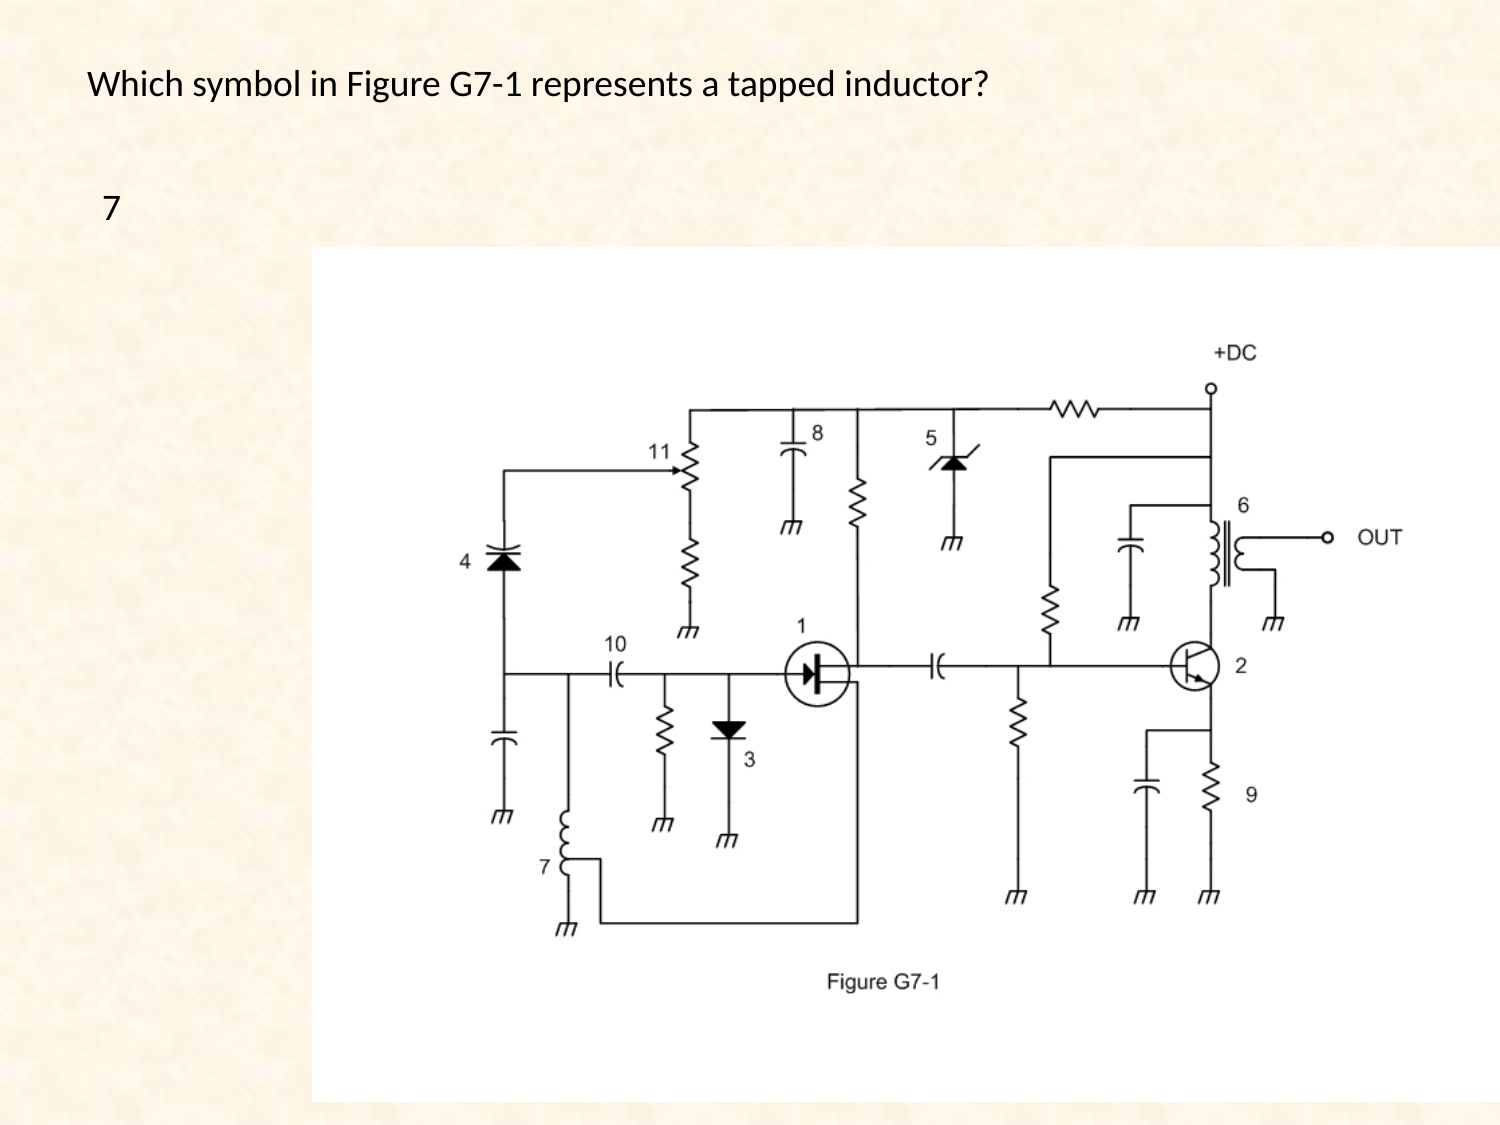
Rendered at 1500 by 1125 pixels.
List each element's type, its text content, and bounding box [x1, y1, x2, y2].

picture [312, 247, 1500, 1103]
text_box Which symbol in Figure G7-1 represents a tapped inductor? [72, 51, 1007, 156]
text_box 7 [87, 175, 136, 236]
